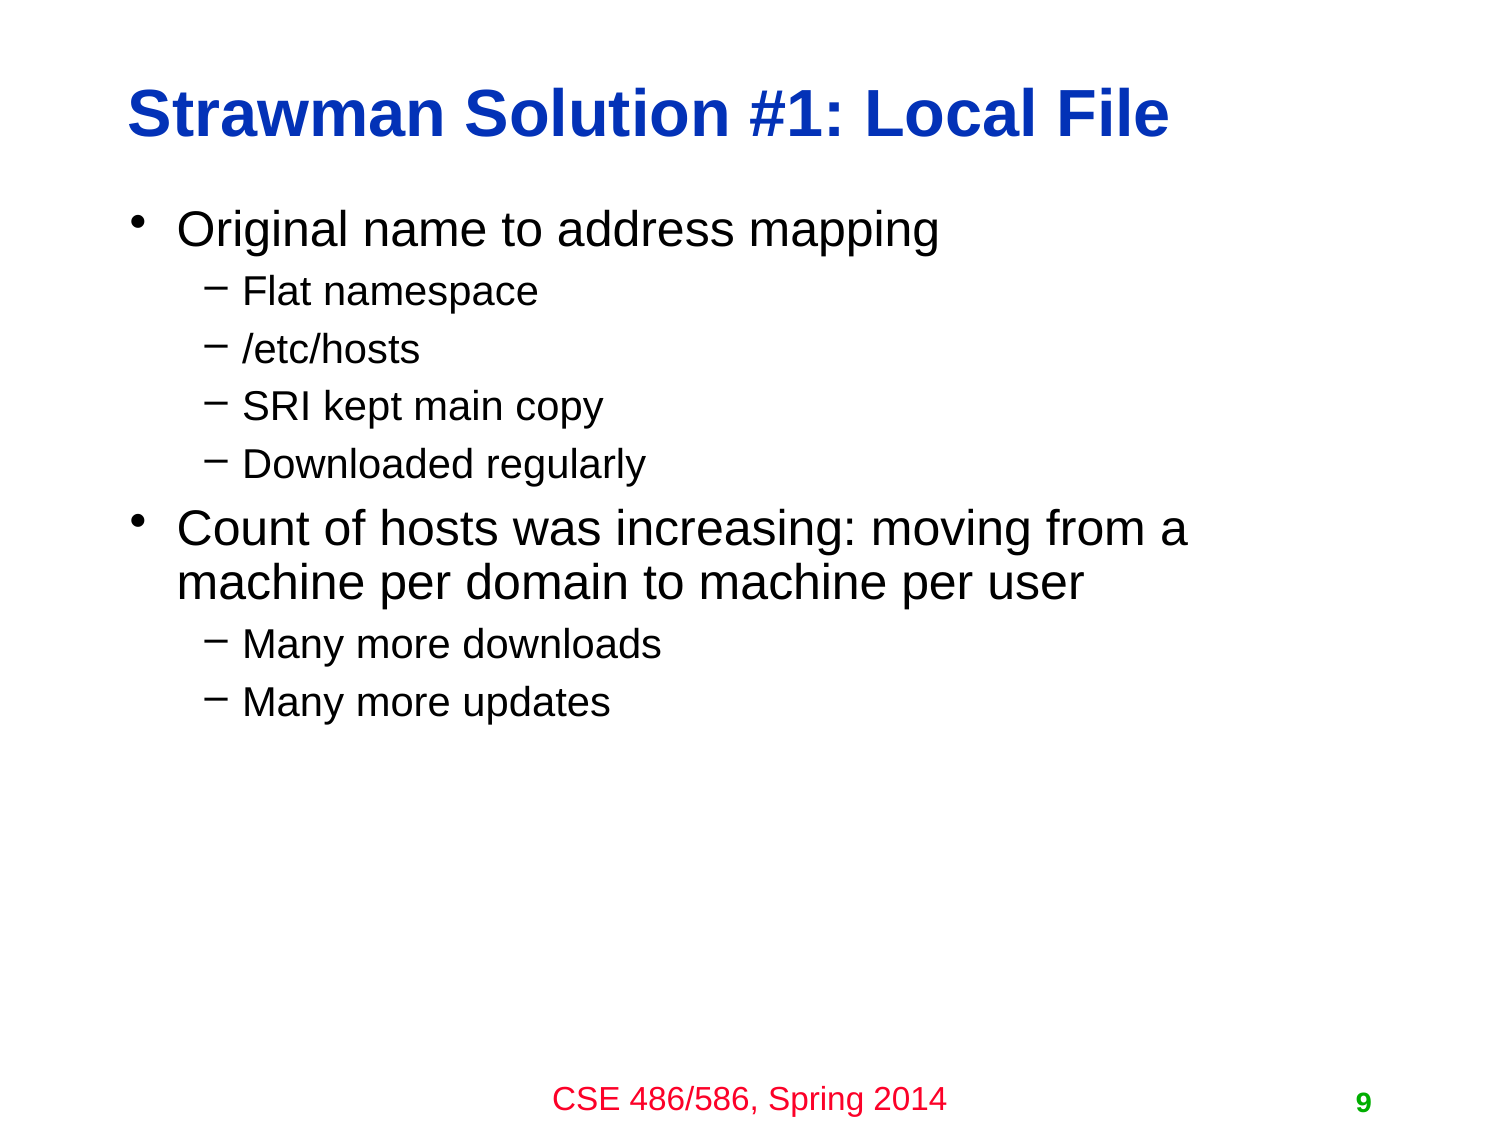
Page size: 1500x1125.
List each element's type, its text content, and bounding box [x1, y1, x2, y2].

title Strawman Solution #1: Local File [112, 53, 1310, 176]
list Original name to address mapping Flat namespace /etc/hosts SRI kept main copy Downloaded regularly Count of hosts was increasing: moving from a machine per domain to machine per user Many more downloads Many more updates [114, 195, 1376, 1005]
slide_number 9 [1074, 1076, 1388, 1125]
